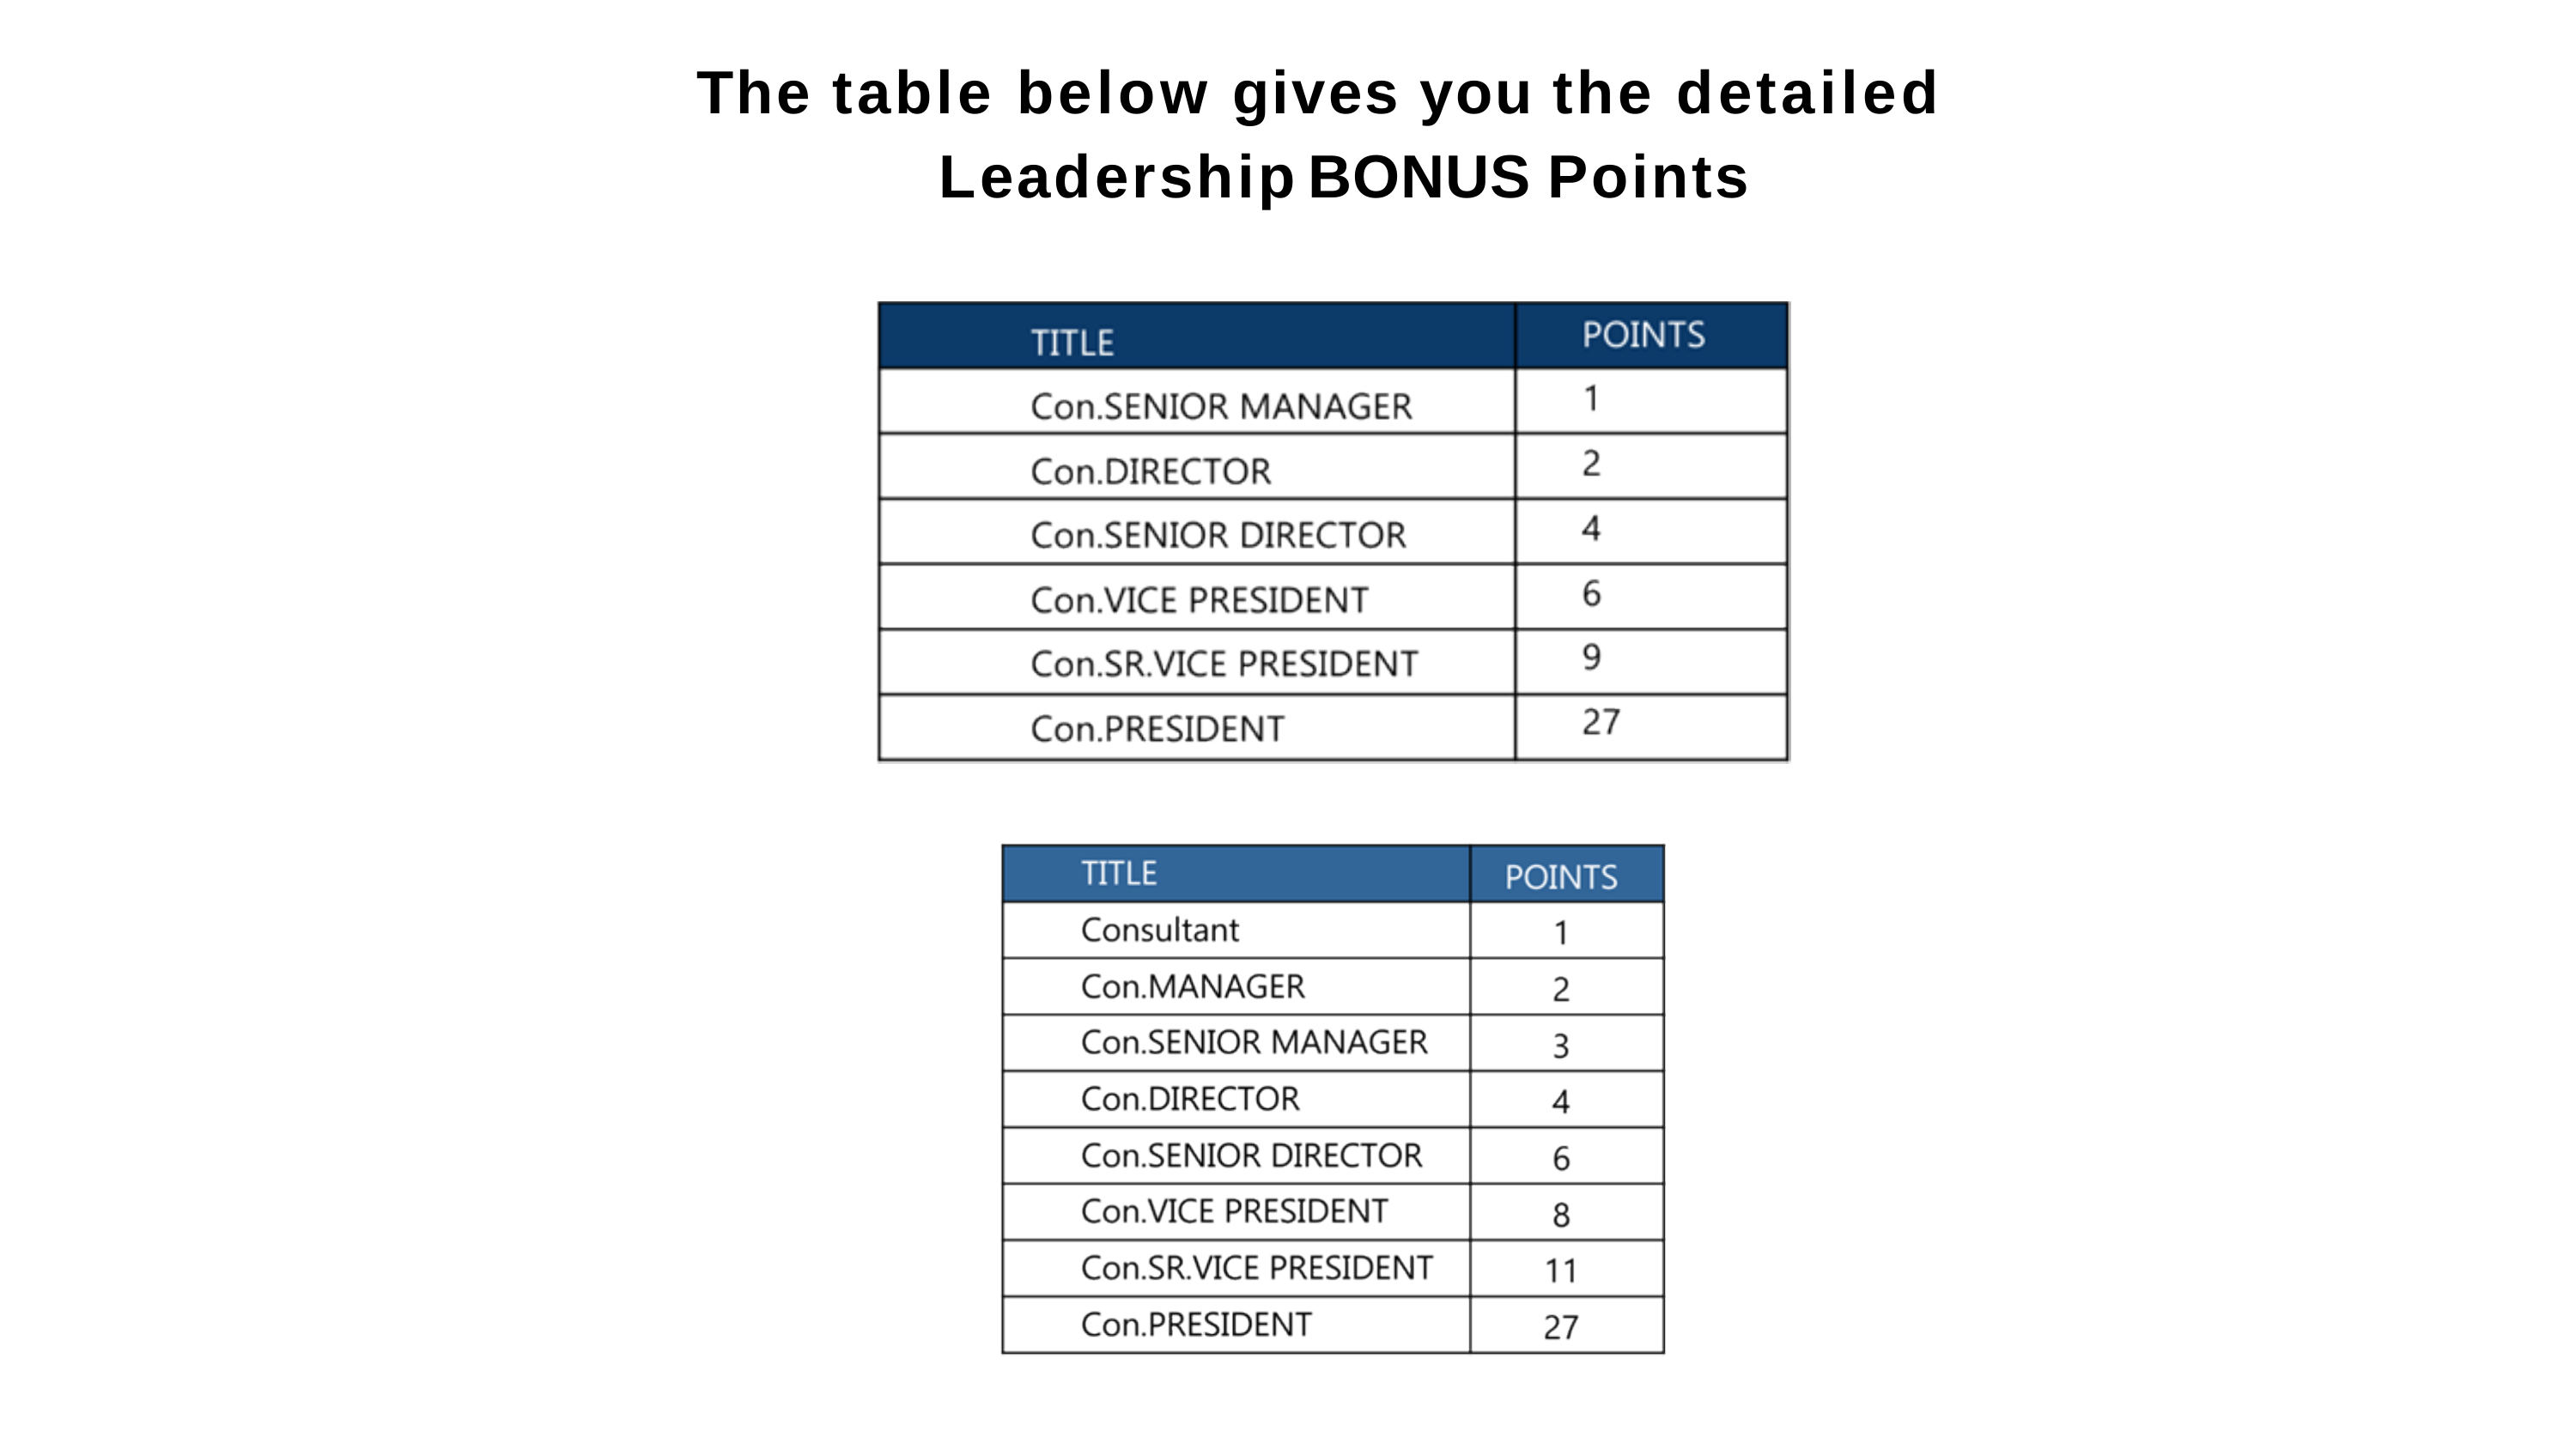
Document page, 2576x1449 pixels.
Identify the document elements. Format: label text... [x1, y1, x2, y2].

picture [877, 301, 1791, 764]
title The table below gives you the detailed Leadership BONUS Points [695, 40, 1951, 284]
picture [1000, 843, 1668, 1357]
